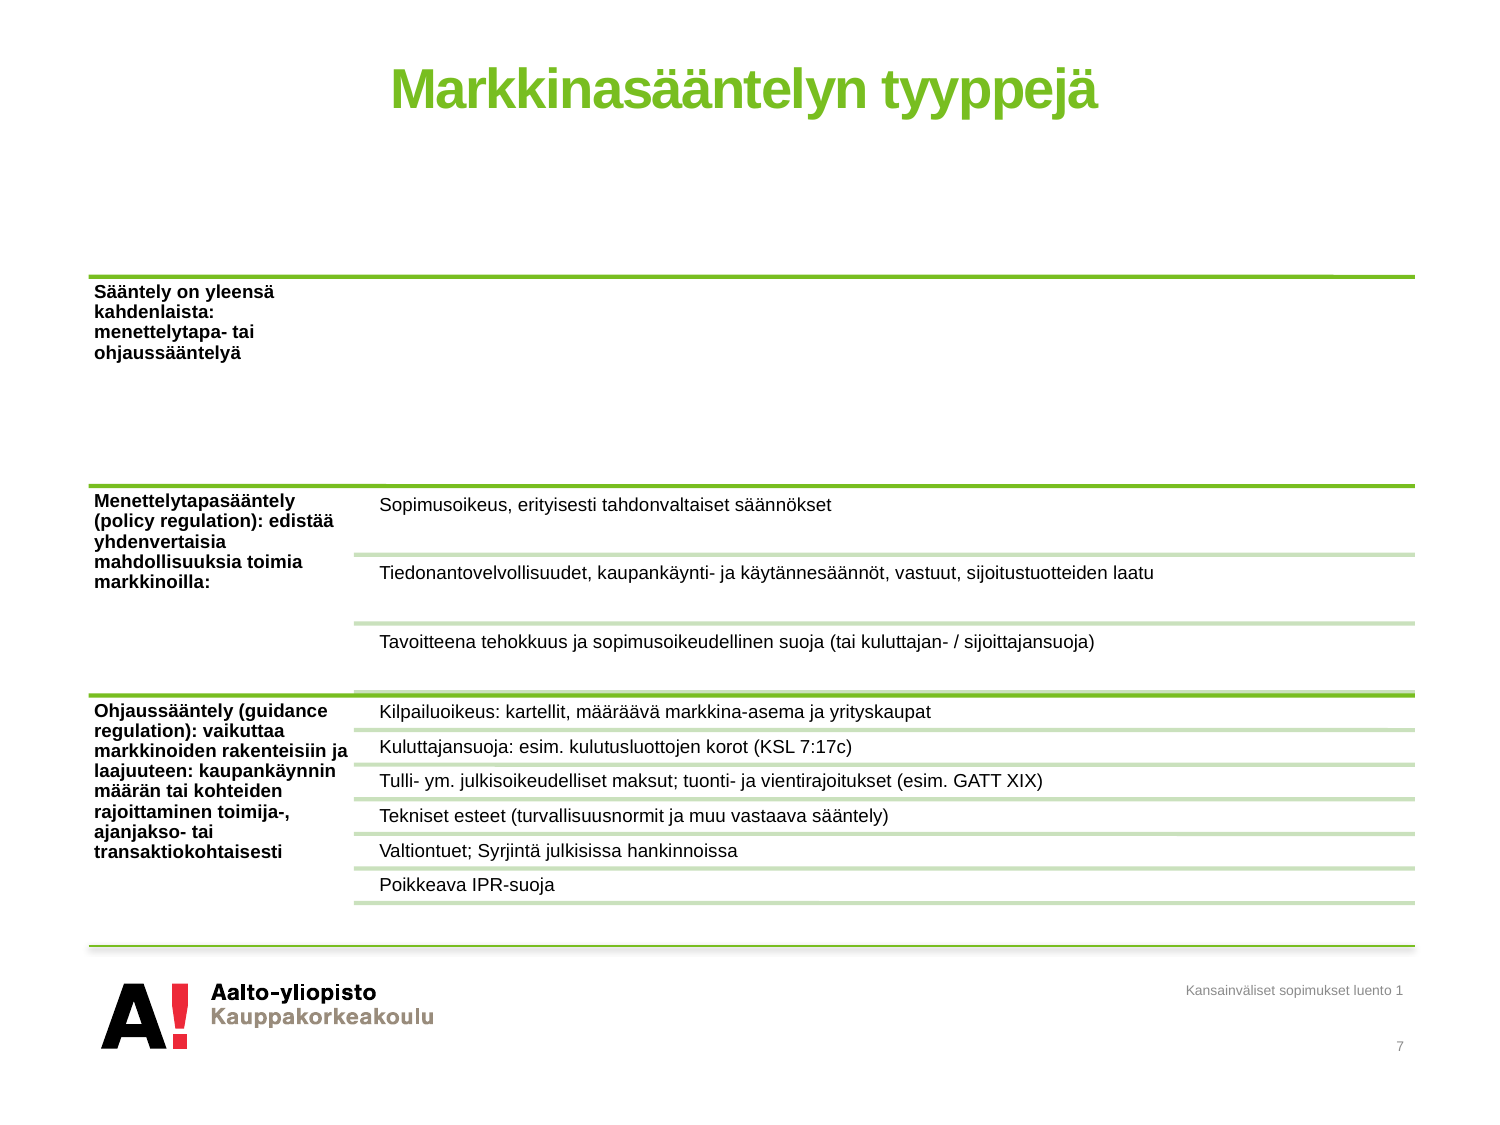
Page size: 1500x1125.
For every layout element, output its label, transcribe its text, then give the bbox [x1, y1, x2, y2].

footer Kansainväliset sopimukset luento 1 [810, 976, 1405, 1003]
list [88, 276, 1416, 906]
title Markkinasääntelyn tyyppejä [88, 62, 1415, 259]
slide_number 7 [810, 1033, 1405, 1060]
